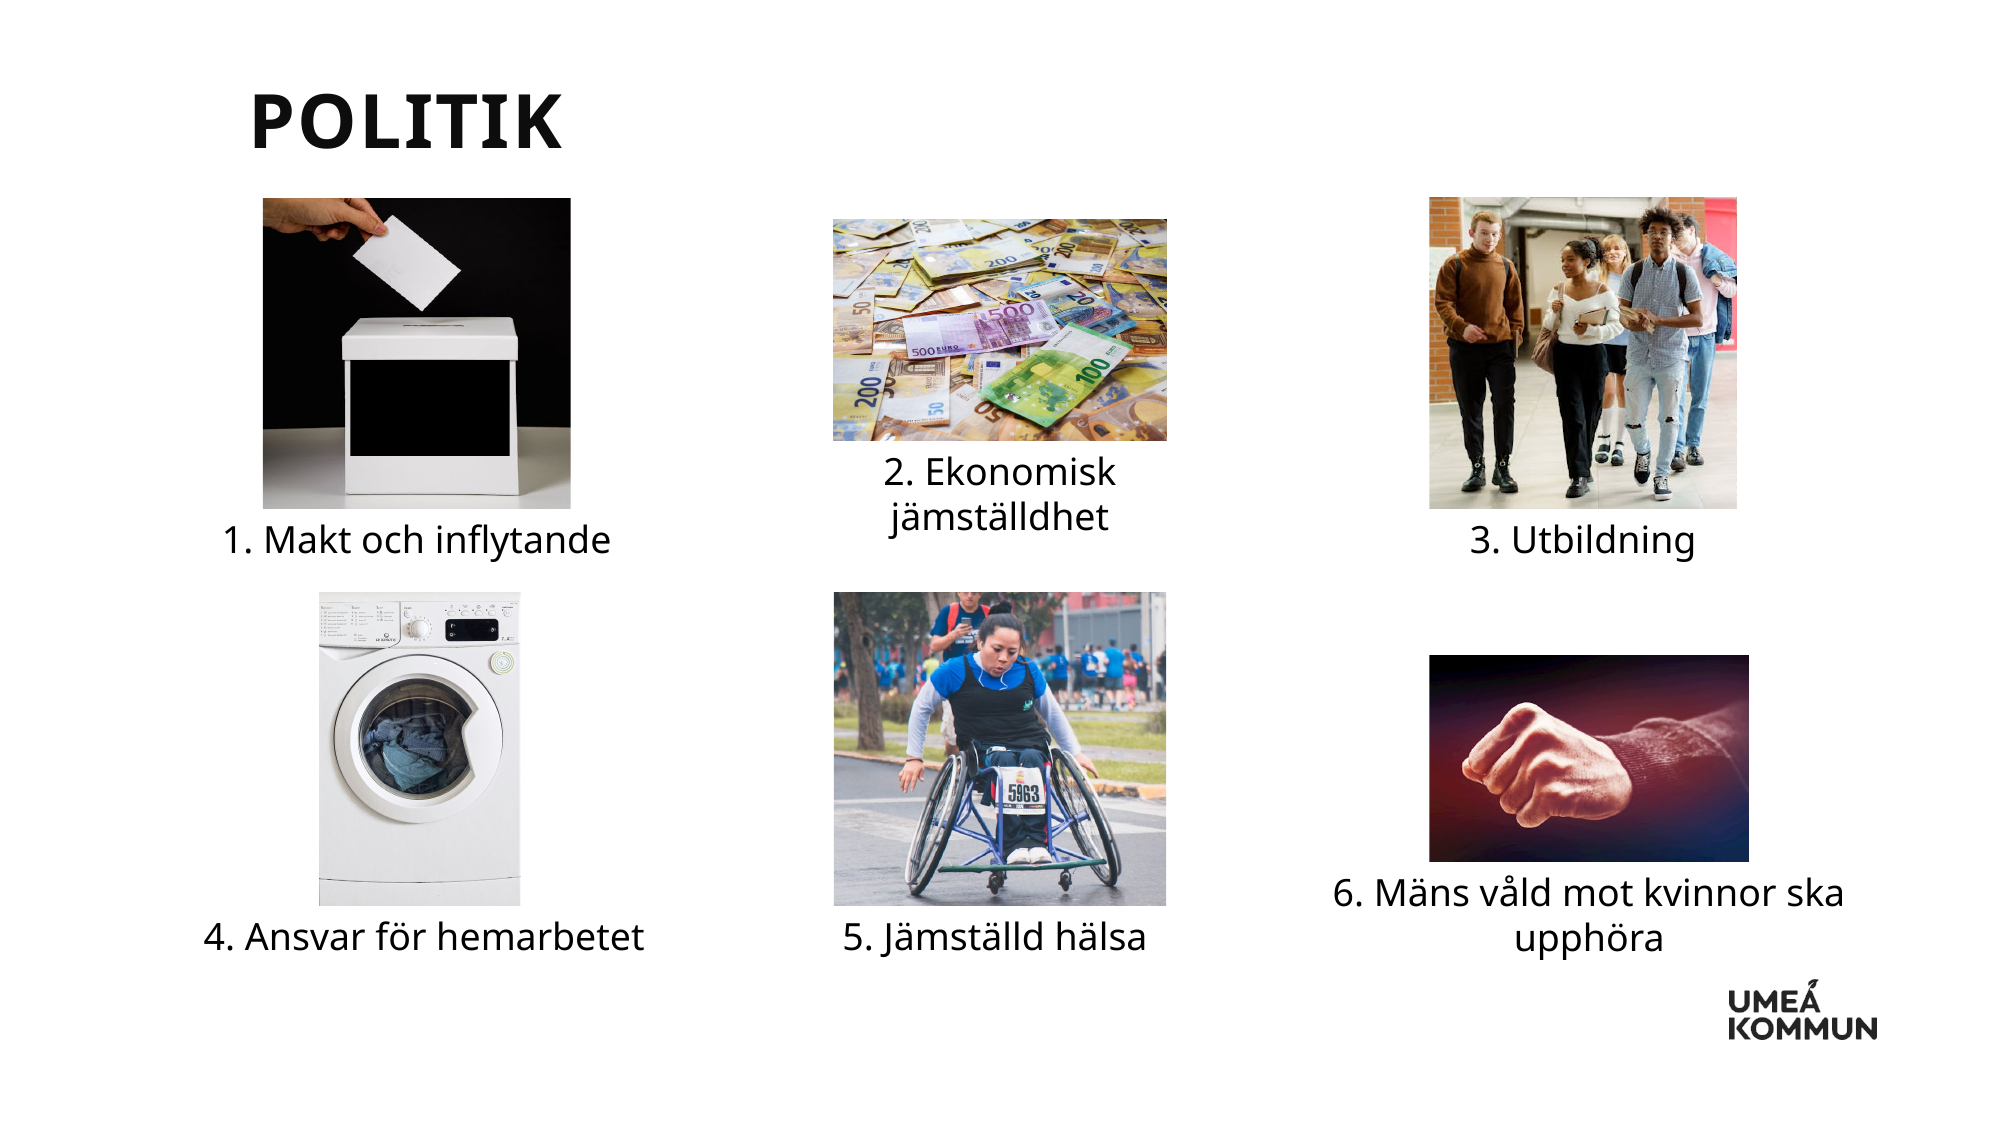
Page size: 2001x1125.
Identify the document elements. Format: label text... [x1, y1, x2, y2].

picture [833, 219, 1167, 442]
text_box 4. Ansvar för hemarbetet [170, 905, 678, 965]
picture [1429, 196, 1738, 509]
picture [262, 198, 571, 509]
picture [1729, 979, 1877, 1040]
picture [833, 592, 1167, 906]
text_box 6. Mäns våld mot kvinnor ska upphöra [1264, 861, 1914, 967]
text_box 1. Makt och inflytande [185, 508, 648, 568]
text_box 5. Jämställd hälsa [769, 905, 1231, 965]
picture [318, 592, 521, 906]
text_box Politik [226, 65, 585, 183]
text_box 2. Ekonomisk jämställdhet [769, 440, 1231, 546]
text_box 3. Utbildning [1352, 508, 1815, 568]
picture [1428, 655, 1750, 862]
